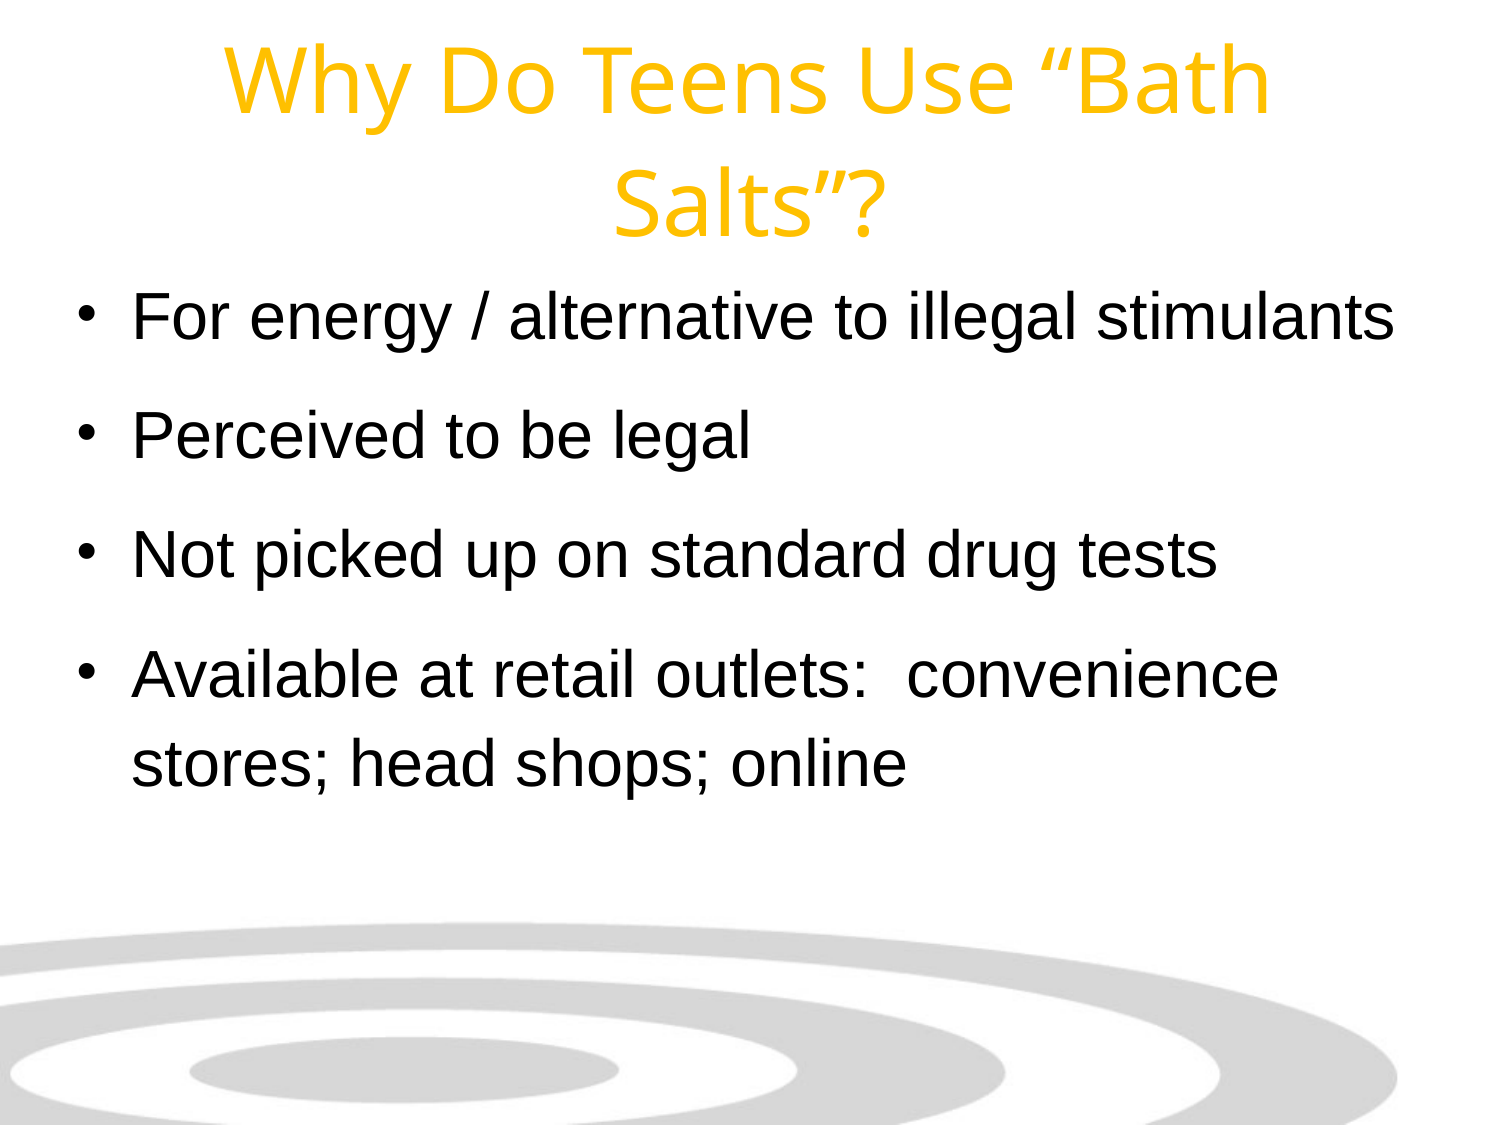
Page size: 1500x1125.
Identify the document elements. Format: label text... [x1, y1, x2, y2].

picture [0, 0, 1500, 1125]
title Why Do Teens Use “Bath Salts”? [112, 0, 1387, 265]
list For energy / alternative to illegal stimulants Perceived to be legal Not picked up on standard drug tests Available at retail outlets: convenience stores; head shops; online [75, 263, 1425, 1005]
